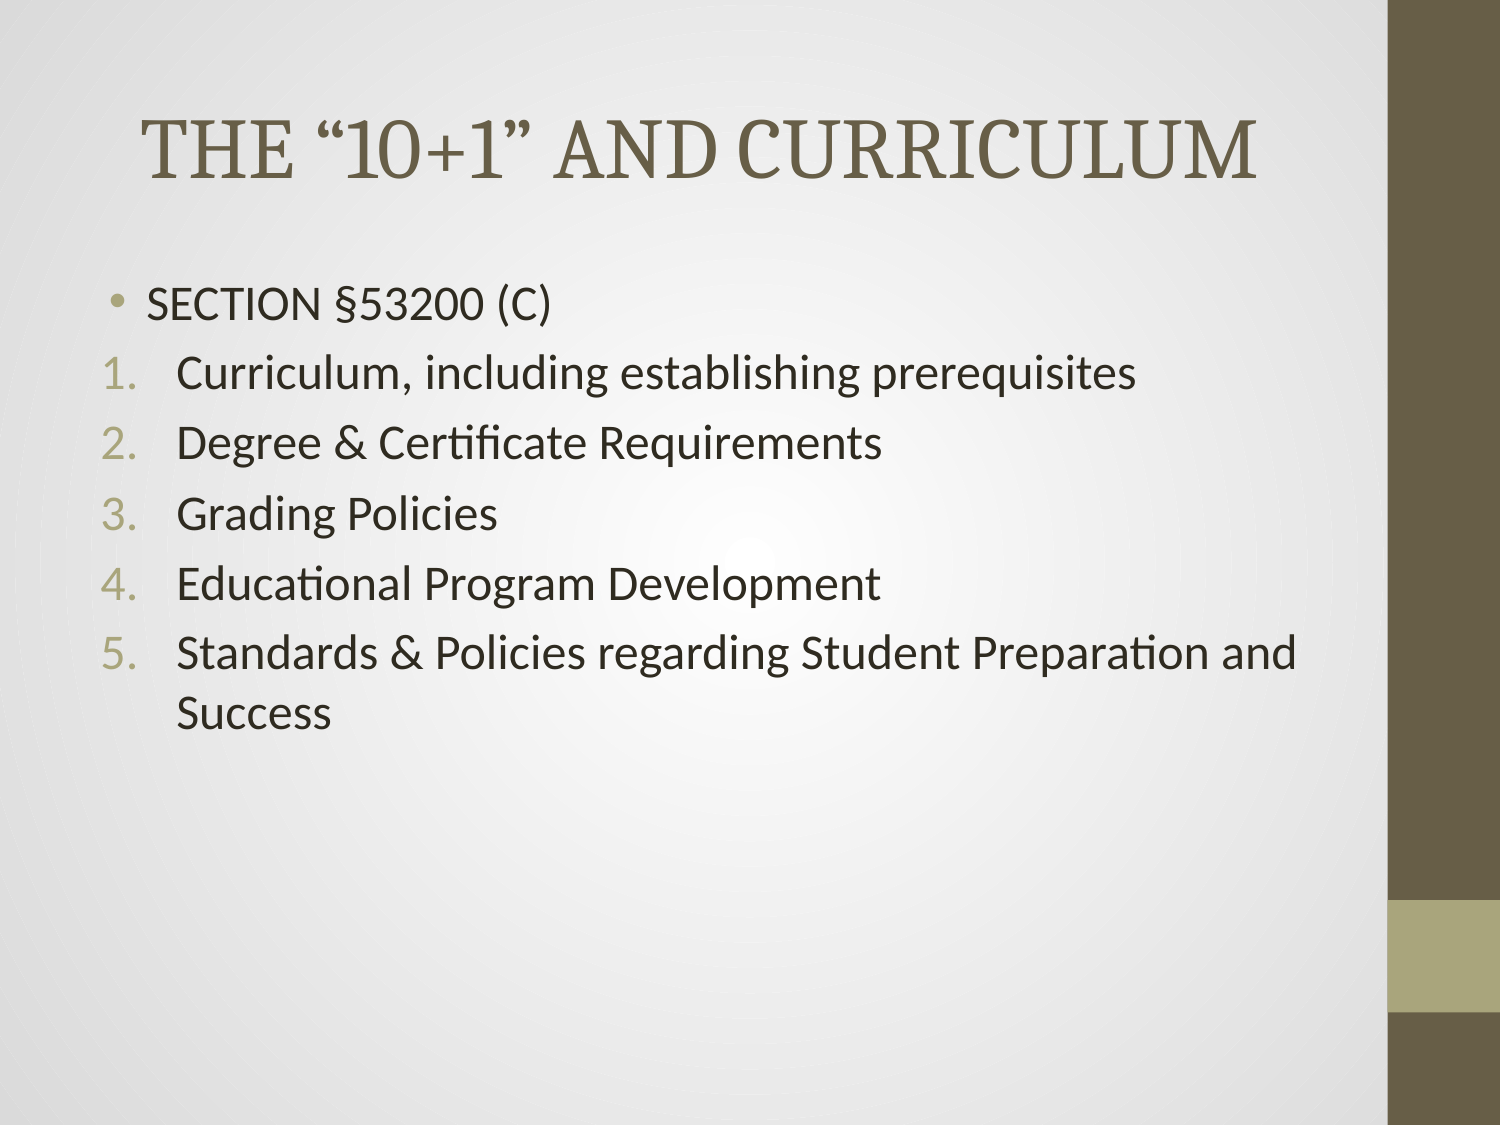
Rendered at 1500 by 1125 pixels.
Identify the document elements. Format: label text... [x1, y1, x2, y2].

list SECTION §53200 (C) Curriculum, including establishing prerequisites Degree & Certificate Requirements Grading Policies Educational Program Development Standards & Policies regarding Student Preparation and Success [75, 262, 1325, 1050]
title THE “10+1” AND CURRICULUM [125, 50, 1375, 238]
